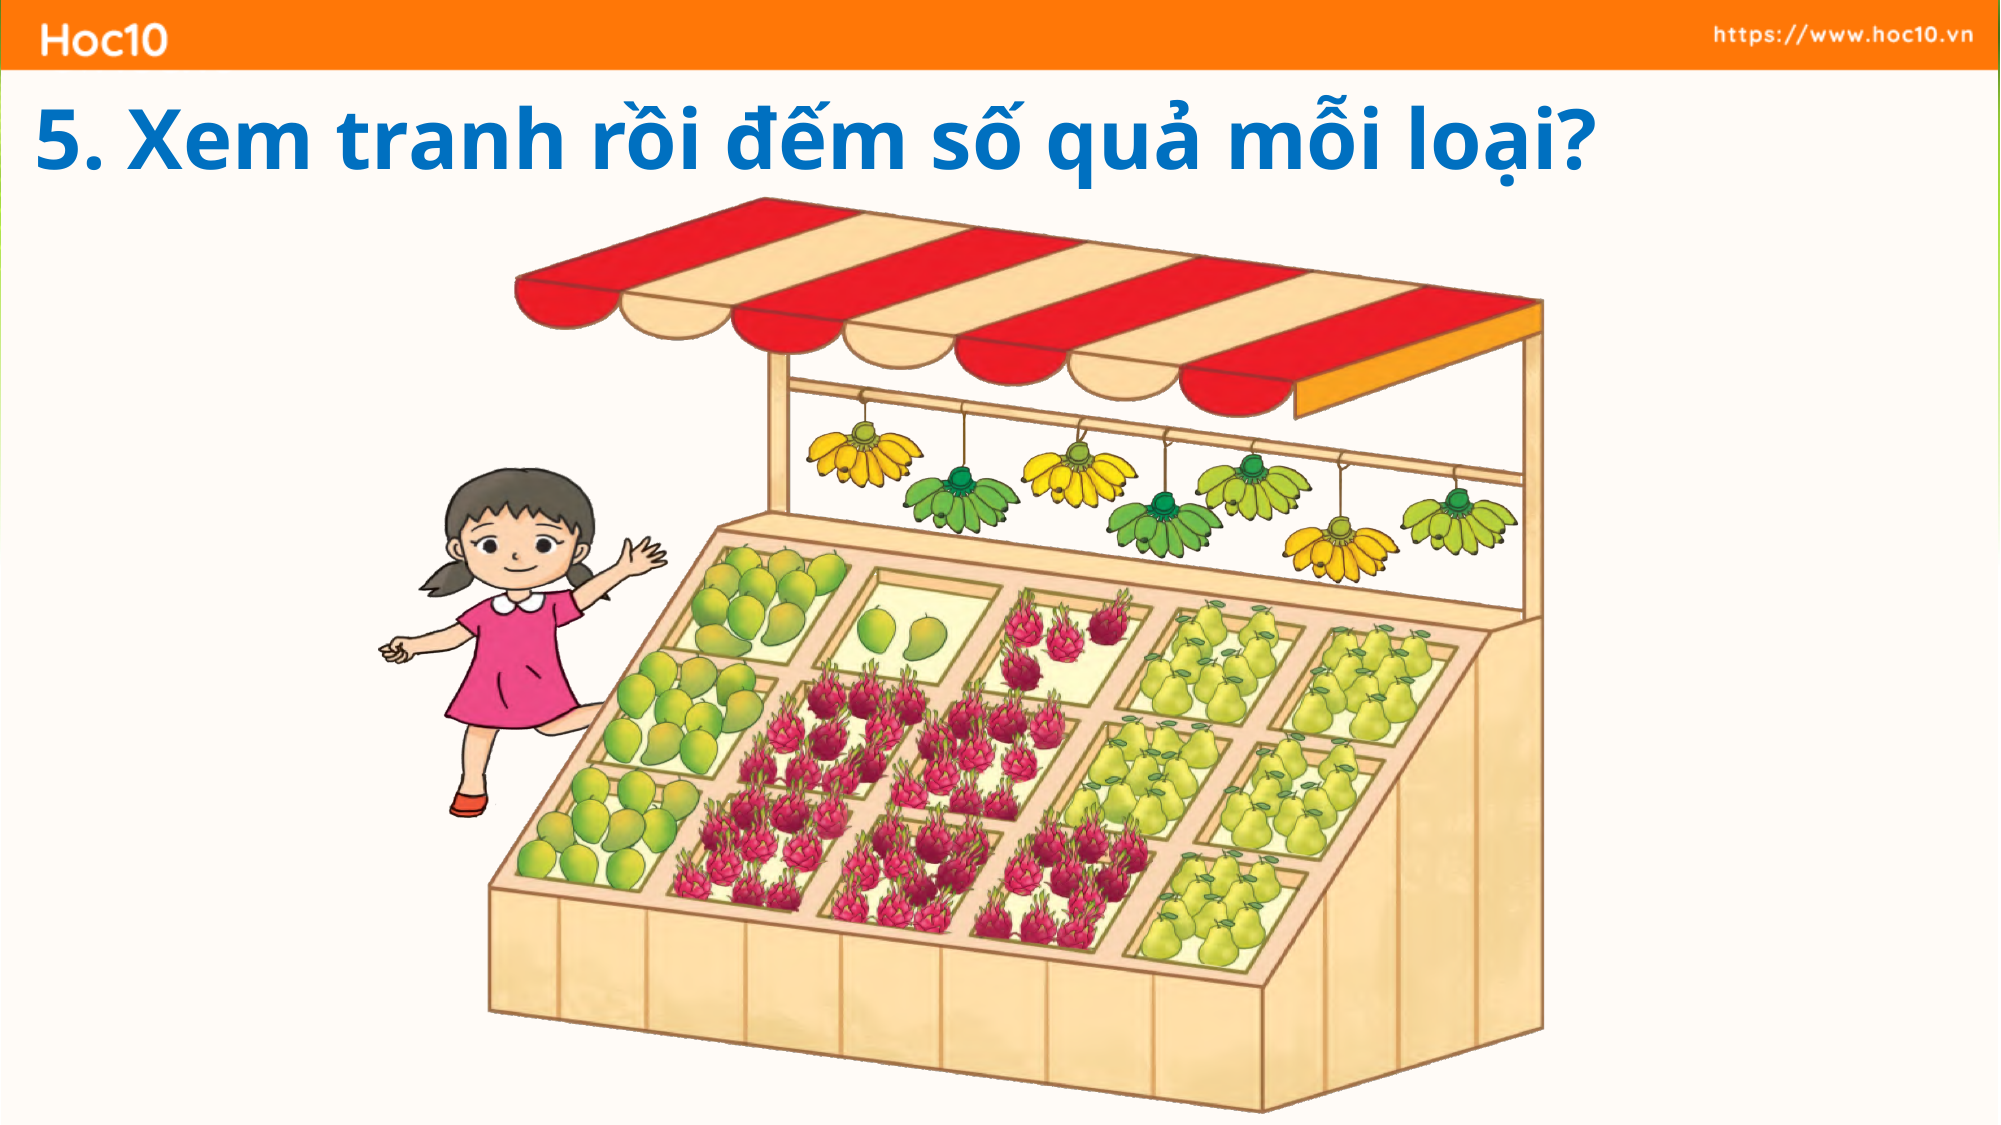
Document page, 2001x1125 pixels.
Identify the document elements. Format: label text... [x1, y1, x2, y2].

text_box 5. Xem tranh rồi đếm số quả mỗi loại? [19, 78, 1746, 194]
picture [0, 0, 2000, 1125]
